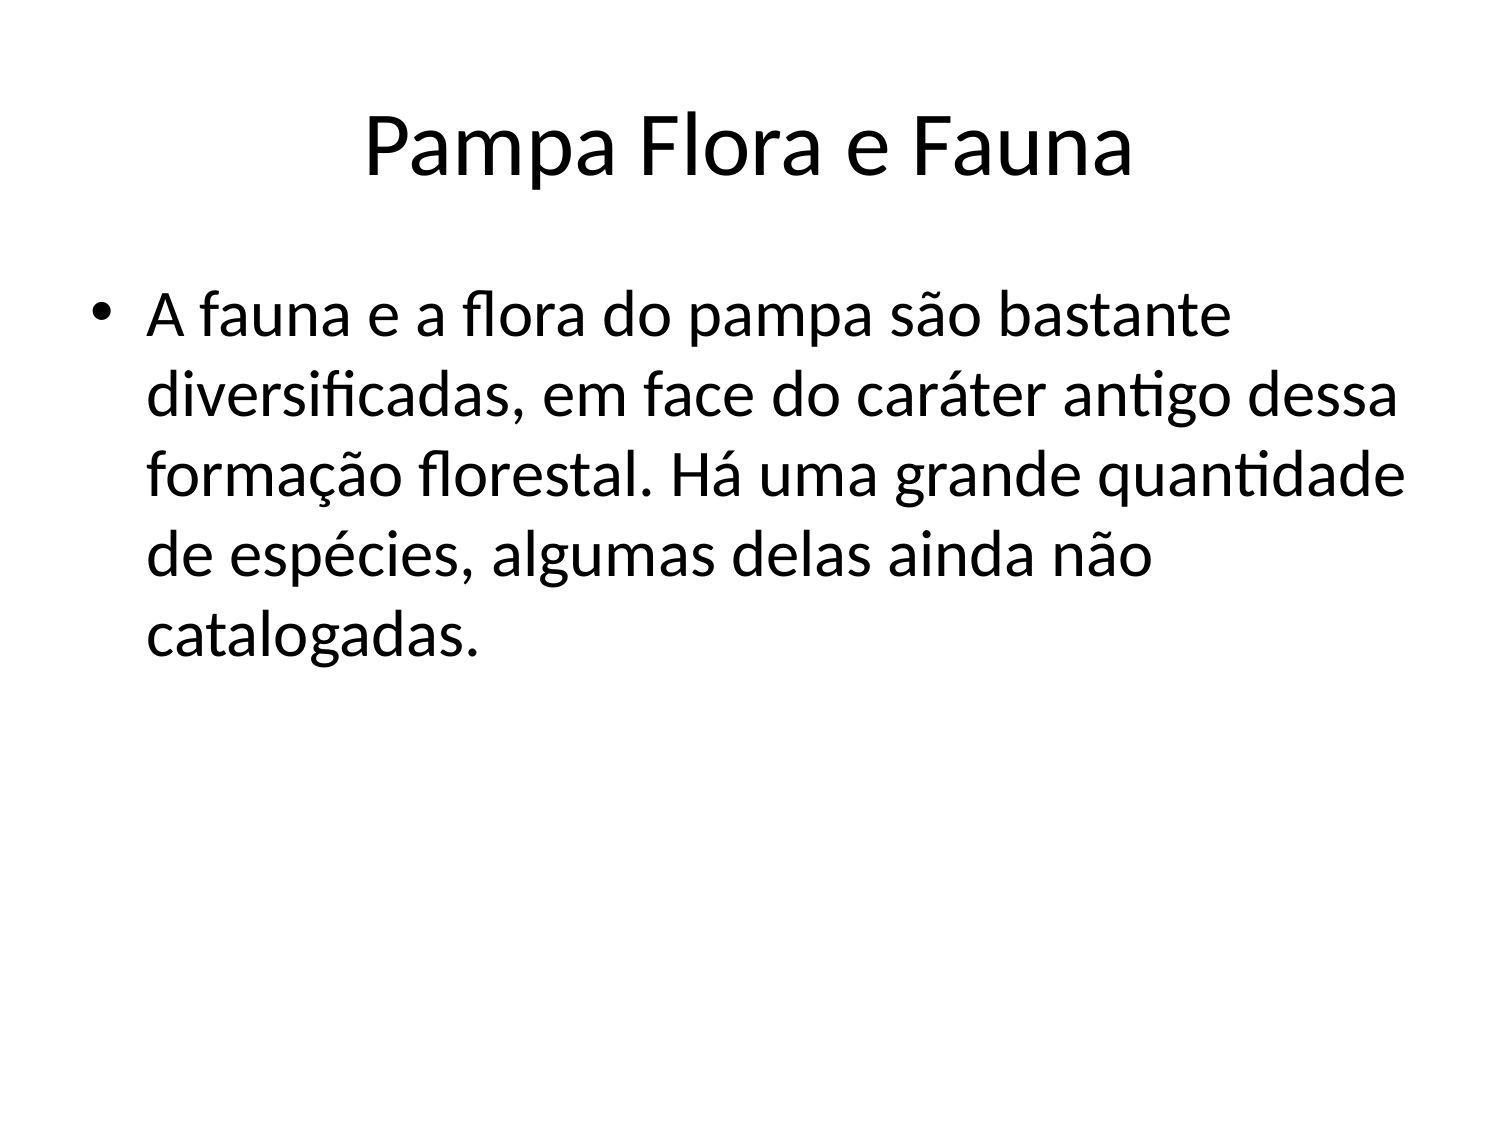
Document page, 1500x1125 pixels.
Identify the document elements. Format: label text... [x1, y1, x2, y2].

title Pampa Flora e Fauna [75, 45, 1425, 233]
list A fauna e a flora do pampa são bastante diversificadas, em face do caráter antigo dessa formação florestal. Há uma grande quantidade de espécies, algumas delas ainda não catalogadas. [75, 262, 1425, 1005]
